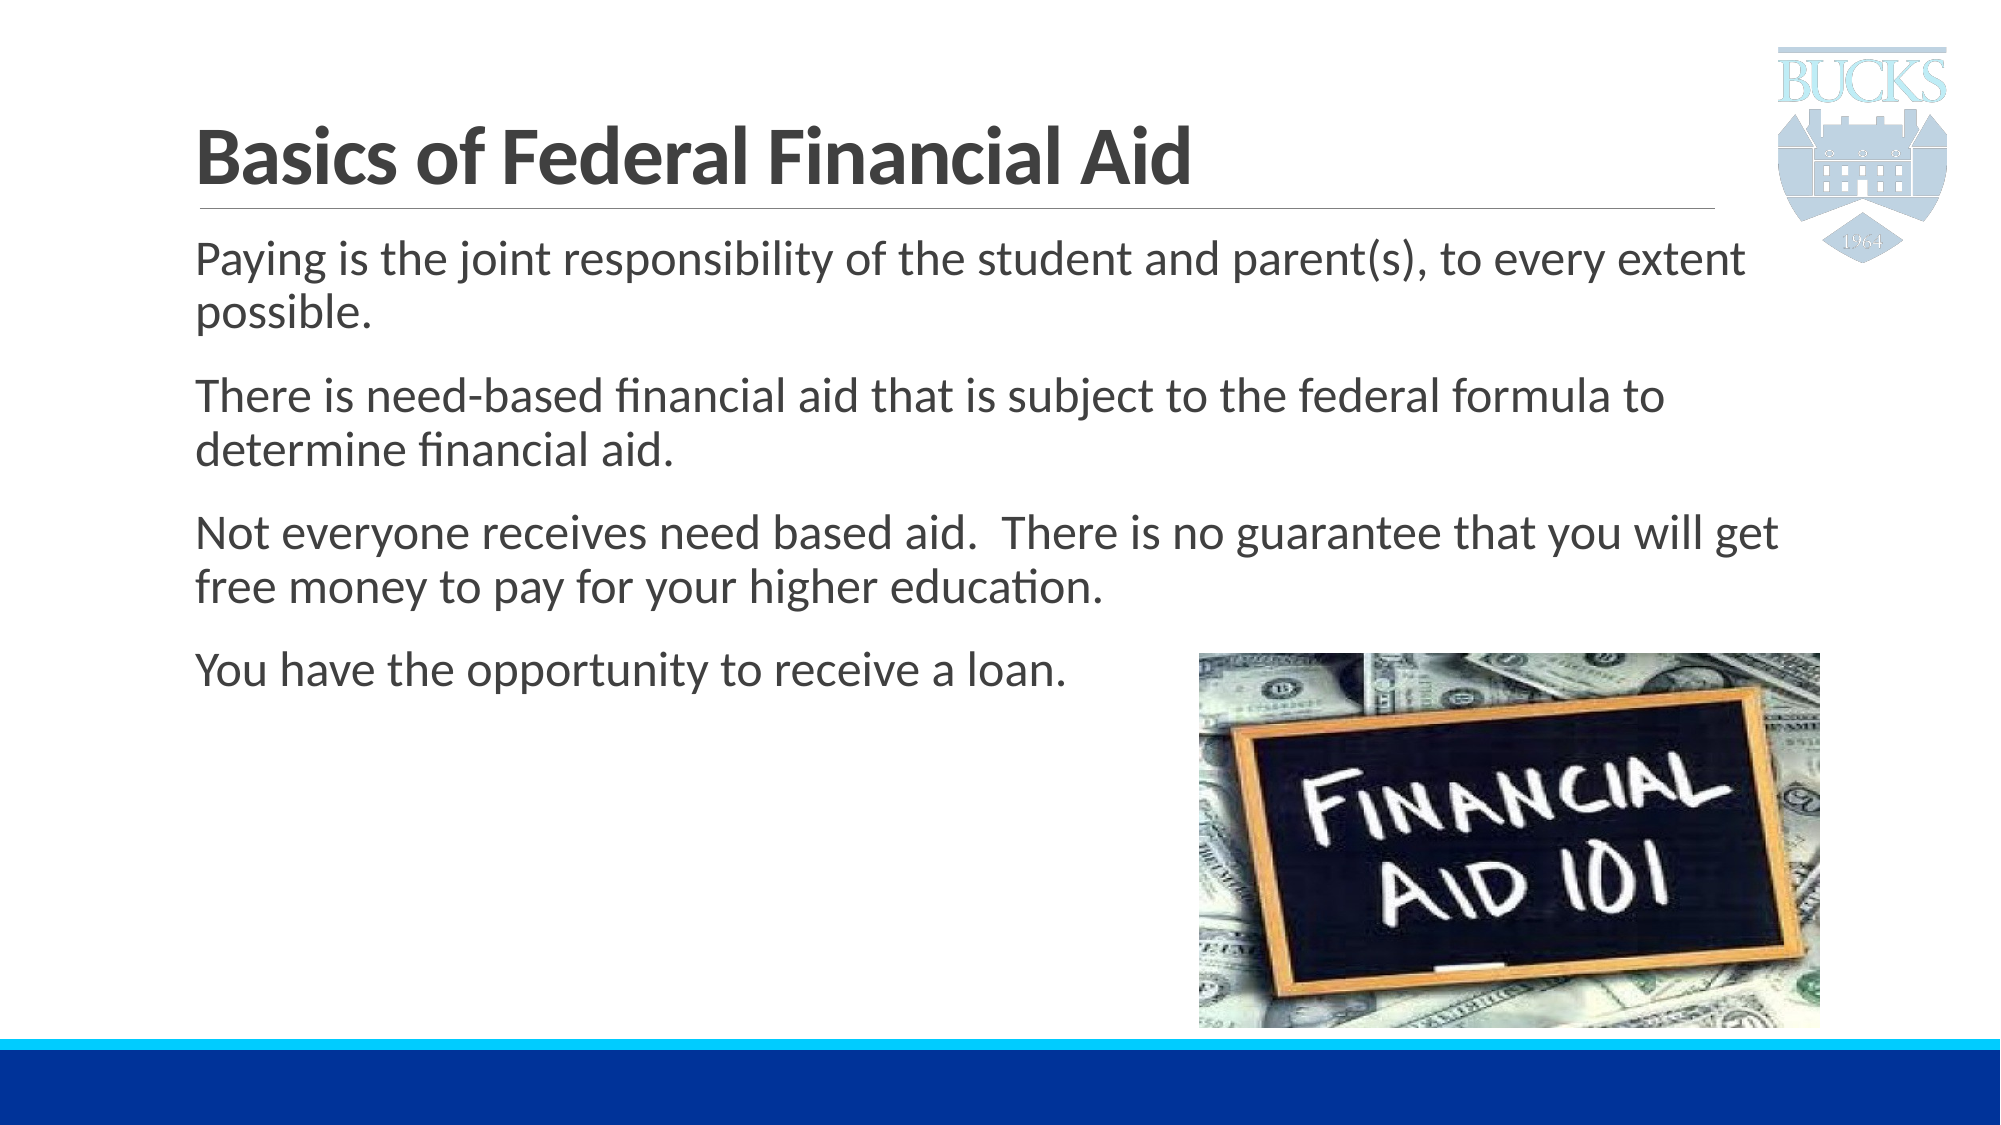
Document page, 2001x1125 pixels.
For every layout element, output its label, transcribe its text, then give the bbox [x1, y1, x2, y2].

picture [1778, 47, 1947, 263]
title Basics of Federal Financial Aid [180, 47, 1715, 209]
list Paying is the joint responsibility of the student and parent(s), to every extent possible. There is need-based financial aid that is subject to the federal formula to determine financial aid. Not everyone receives need based aid. There is no guarantee that you will get free money to pay for your higher education. You have the opportunity to receive a loan. [180, 224, 1830, 963]
picture [1199, 653, 1821, 1029]
